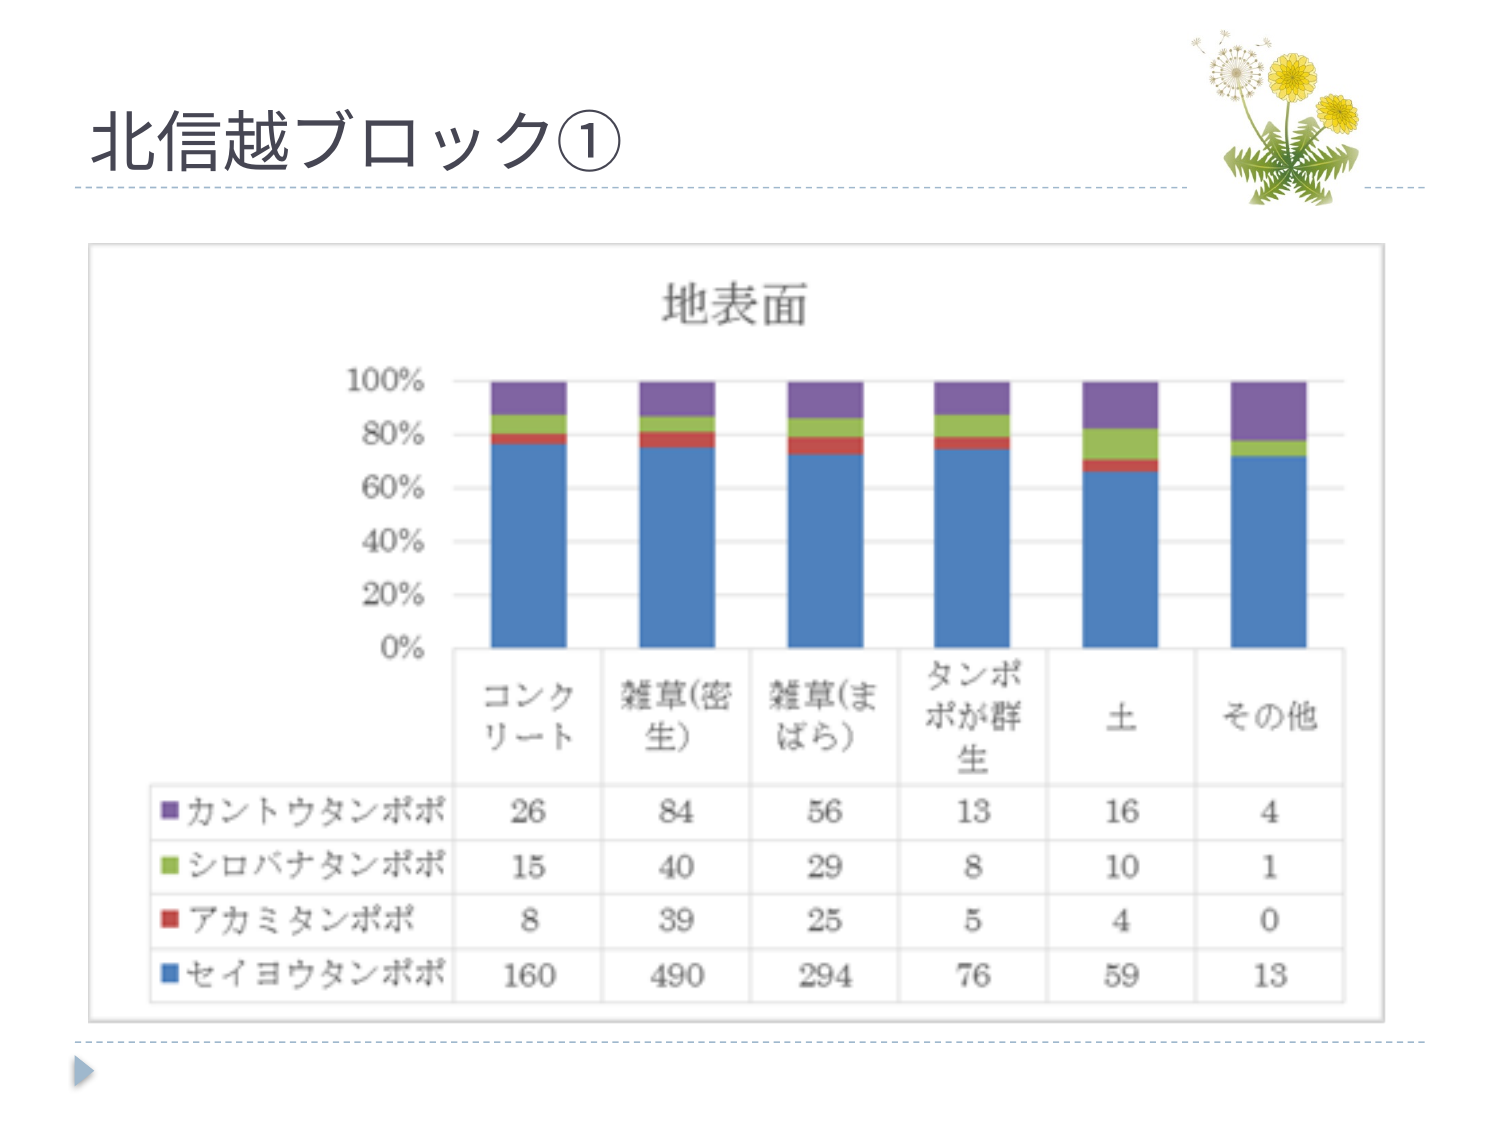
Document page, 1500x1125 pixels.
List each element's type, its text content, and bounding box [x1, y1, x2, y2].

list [88, 243, 1388, 1026]
title 北信越ブロック① [75, 24, 1425, 188]
picture [1186, 29, 1363, 206]
